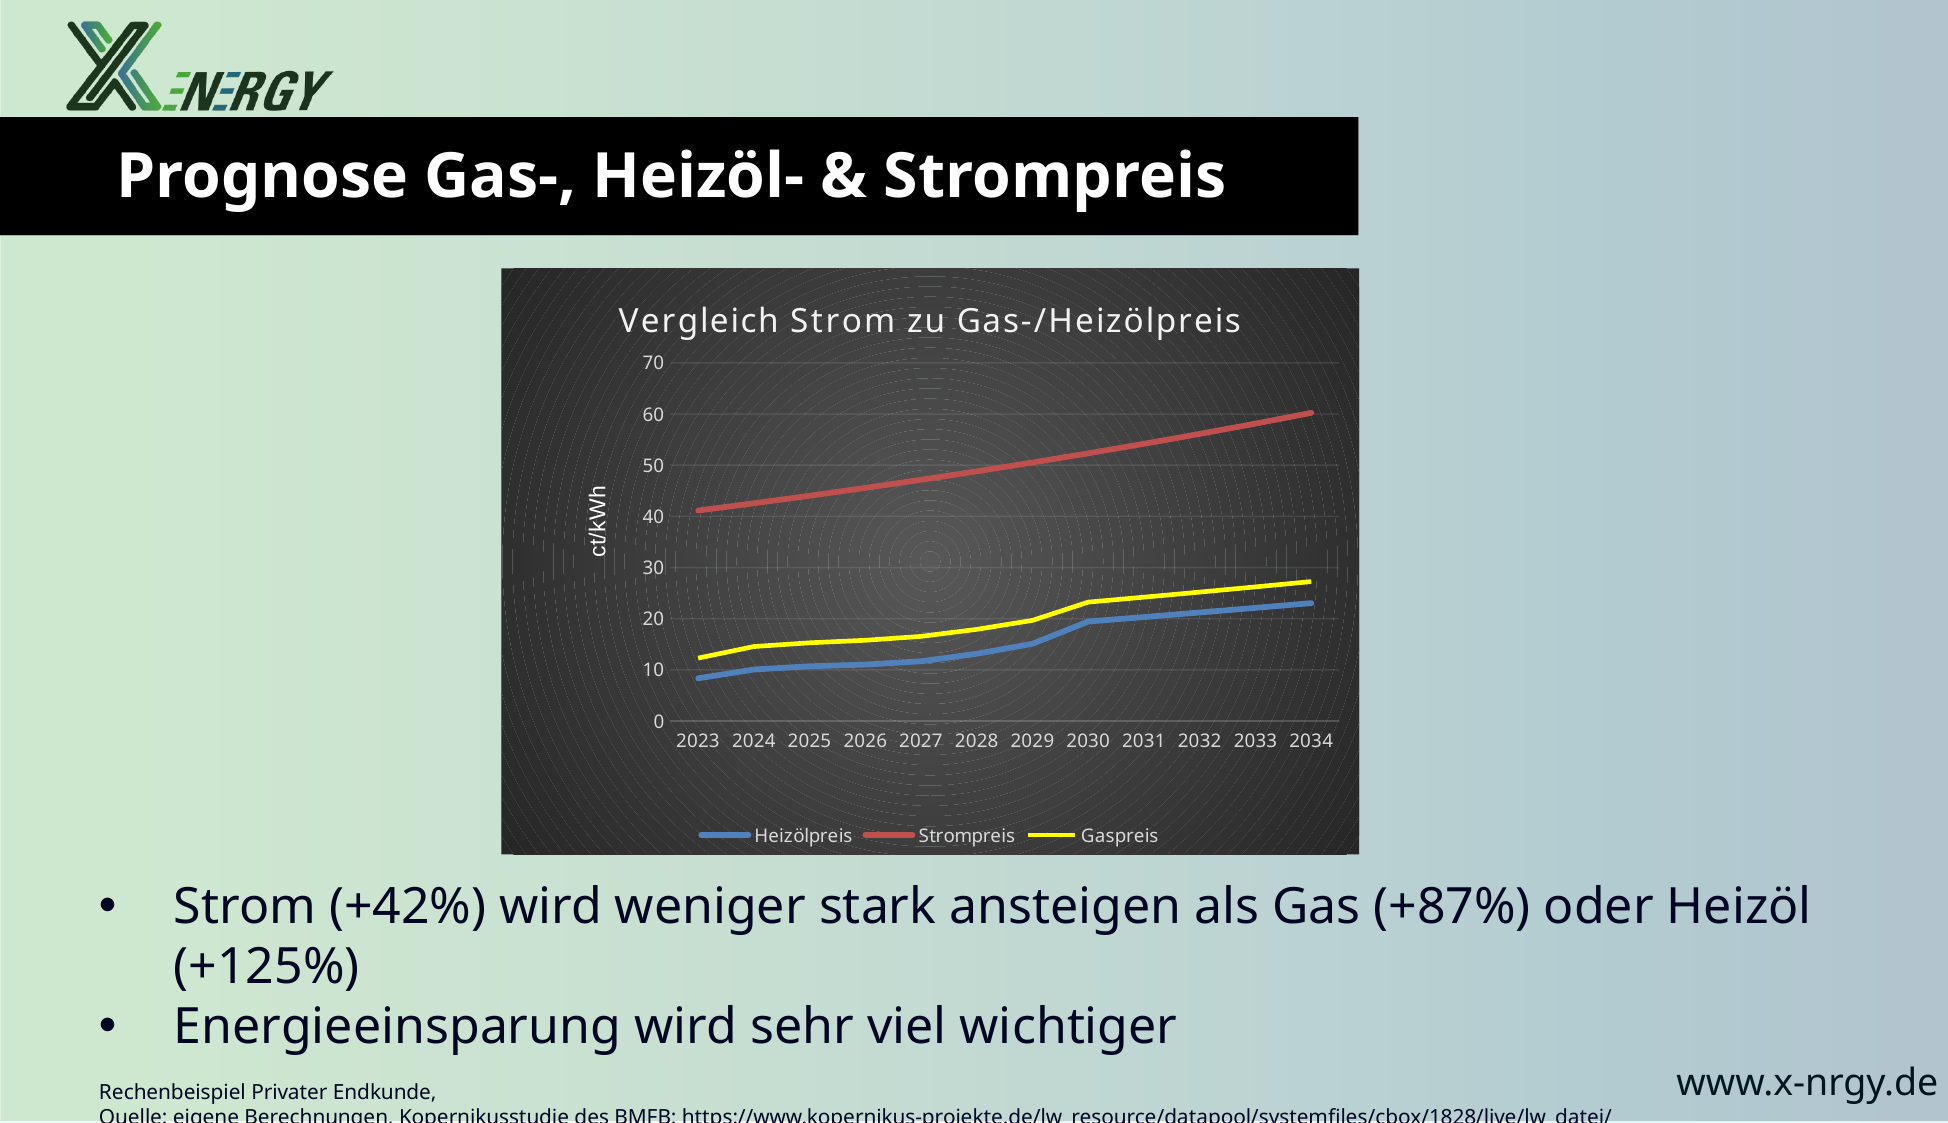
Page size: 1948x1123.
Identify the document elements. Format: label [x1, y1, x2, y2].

picture [0, 0, 1948, 1123]
chart [500, 268, 1360, 855]
